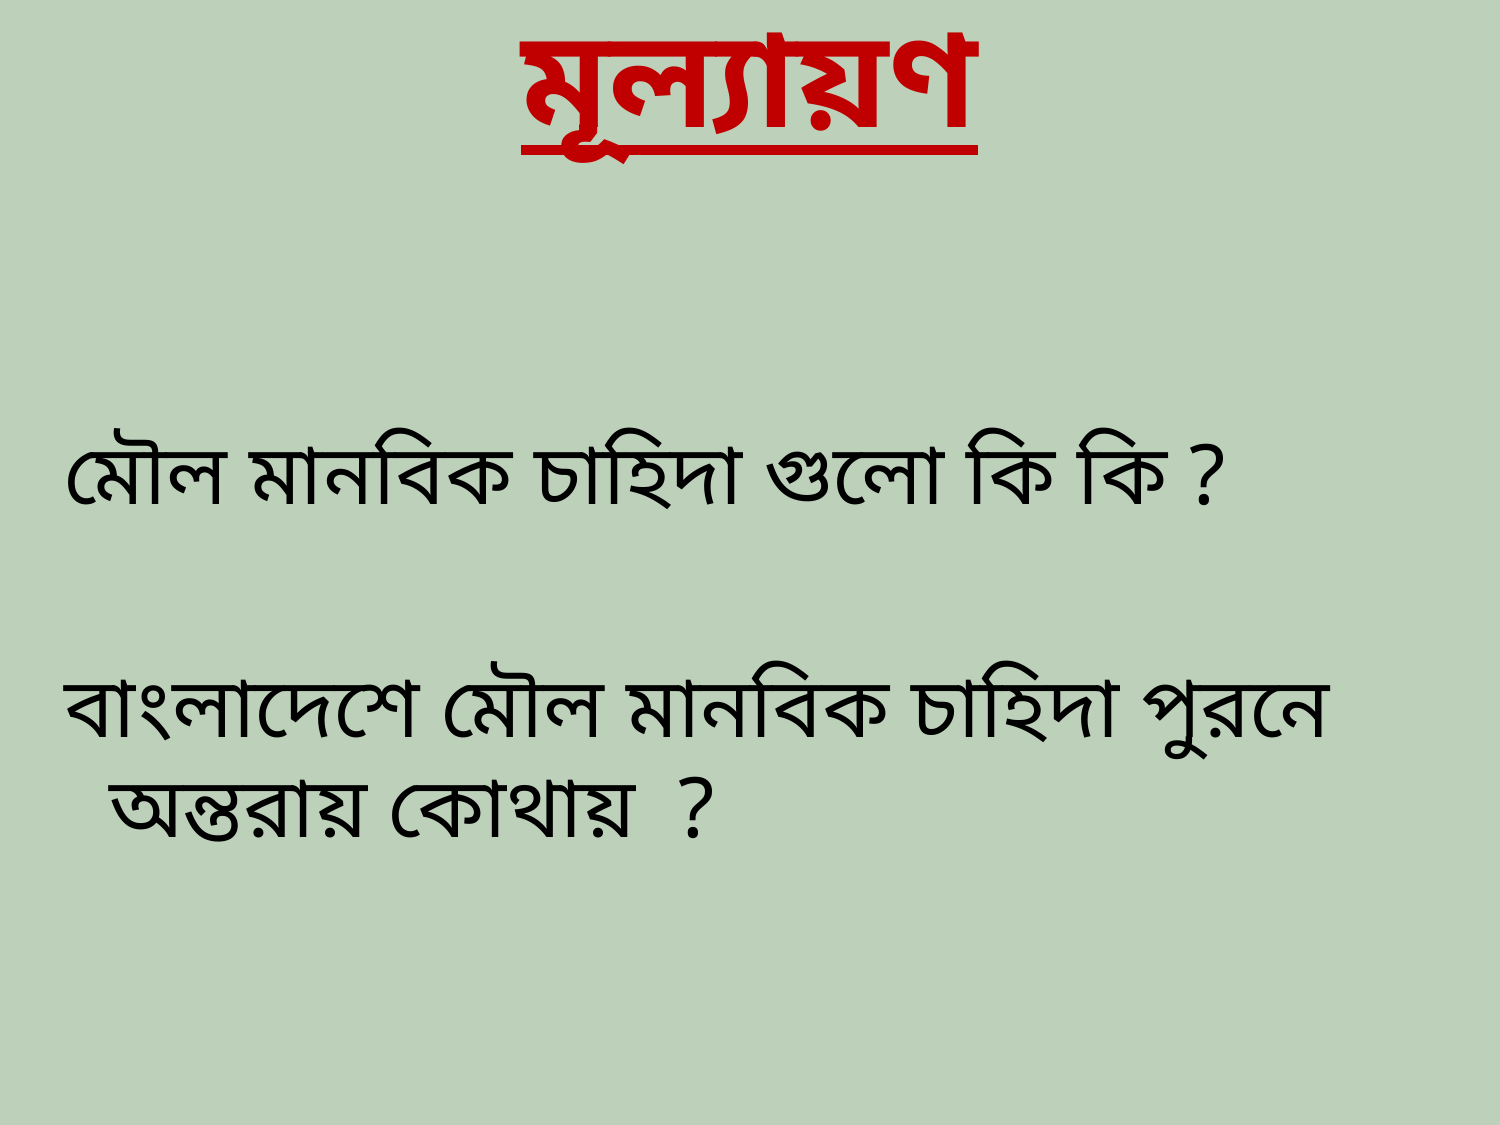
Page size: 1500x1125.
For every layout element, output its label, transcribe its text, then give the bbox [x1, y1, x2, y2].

title মূল্যায়ণ [49, 37, 1450, 162]
list মৌল মানবিক চাহিদা গুলো কি কি ? বাংলাদেশে মৌল মানবিক চাহিদা পুরনে অন্তরায় কোথায় ? [49, 250, 1445, 1001]
